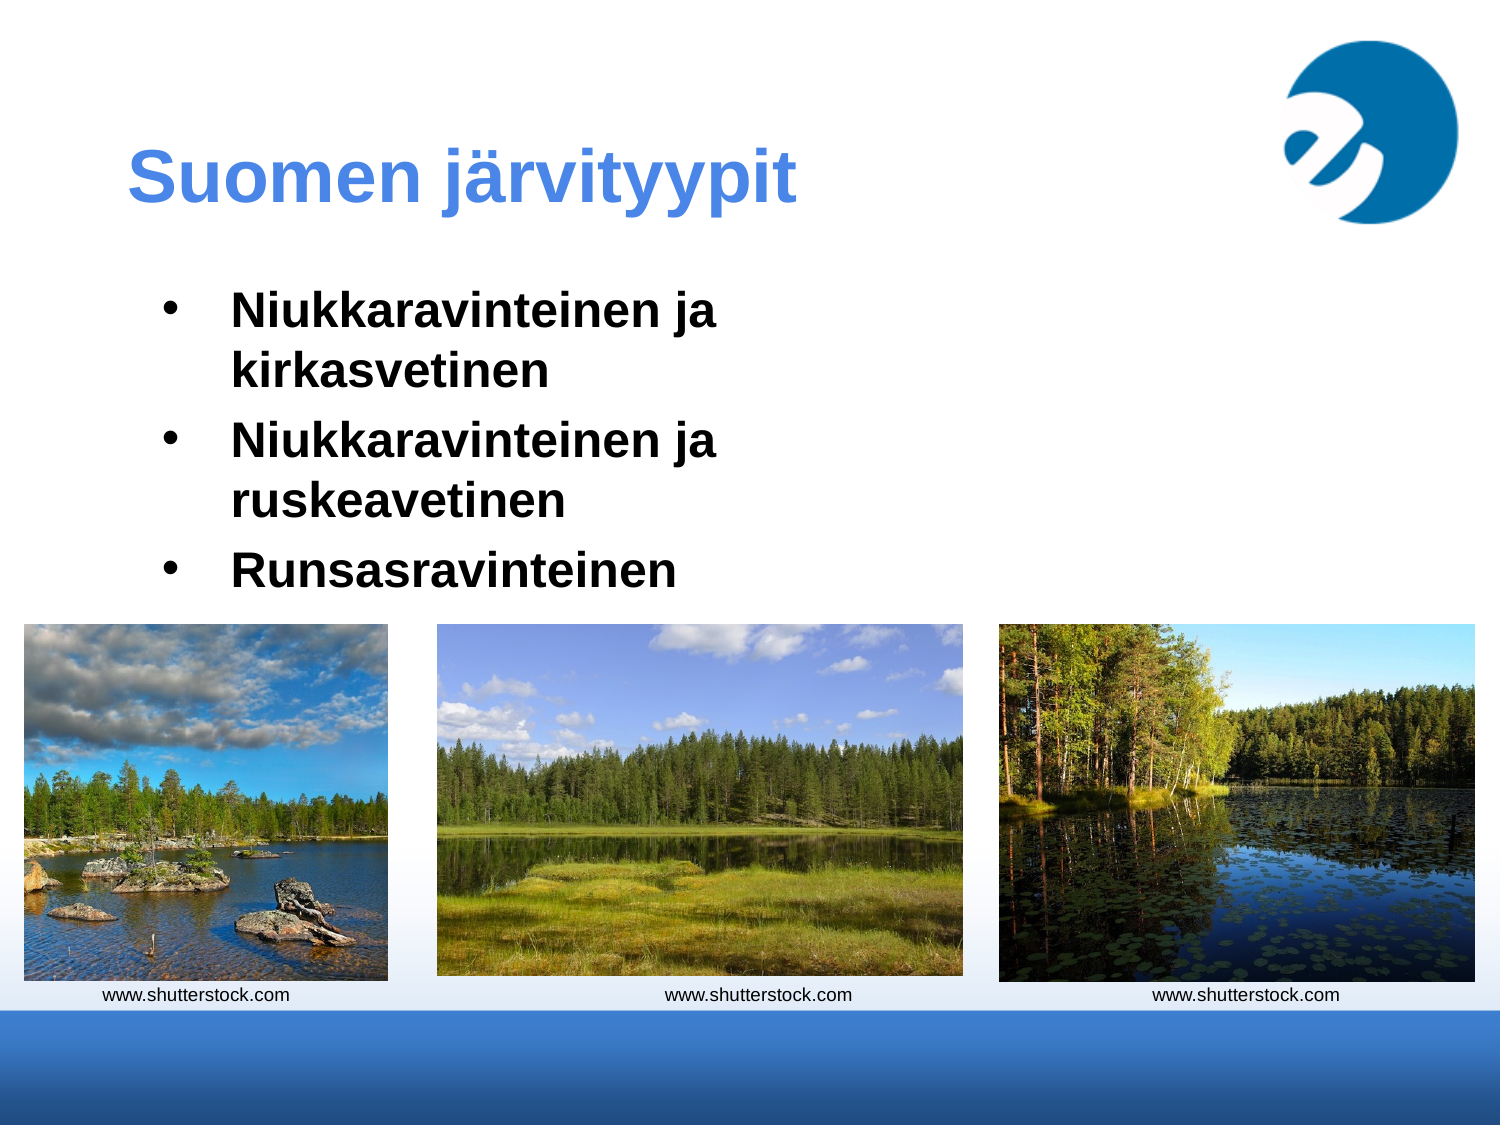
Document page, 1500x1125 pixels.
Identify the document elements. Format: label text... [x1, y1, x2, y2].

list Niukkaravinteinen ja kirkasvetinen Niukkaravinteinen ja ruskeavetinen Runsasravinteinen [75, 262, 850, 875]
text_box www.shutterstock.com [650, 984, 913, 1013]
title Suomen järvityypit [75, 45, 1425, 233]
text_box www.shutterstock.com [1137, 991, 1400, 1013]
text_box www.shutterstock.com [87, 990, 350, 1013]
picture [0, 0, 1500, 1125]
